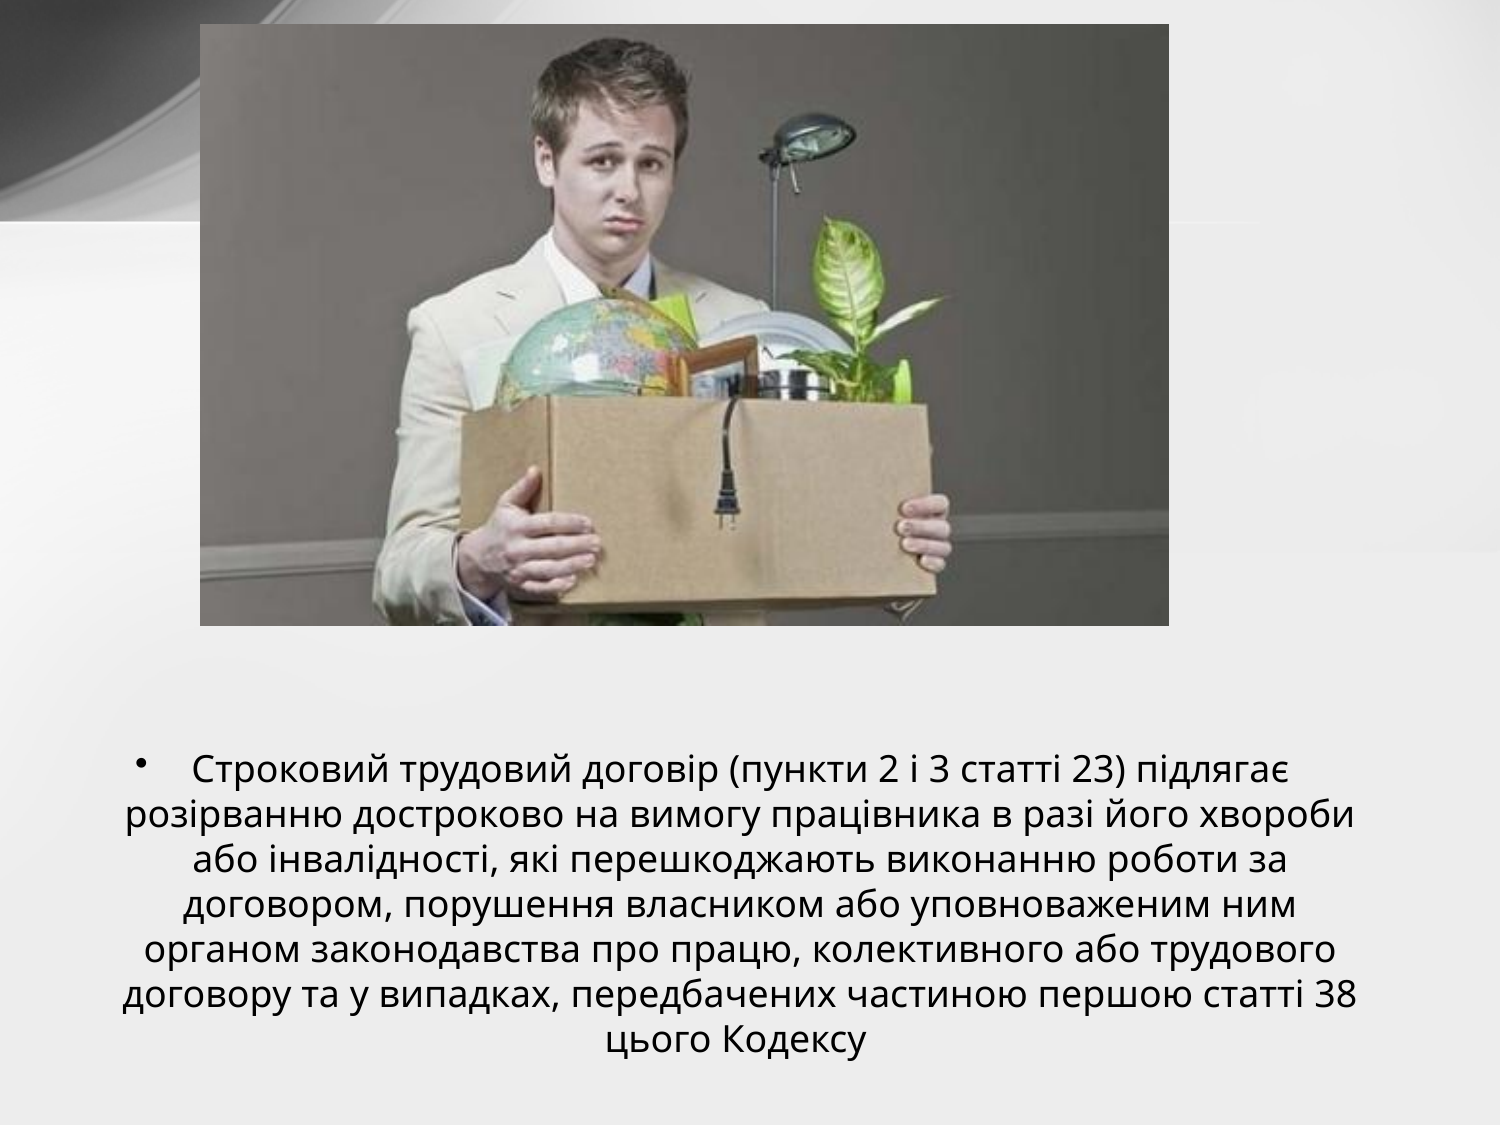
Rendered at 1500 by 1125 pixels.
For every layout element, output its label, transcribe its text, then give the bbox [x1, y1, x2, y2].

picture [0, 0, 1500, 1125]
list Строковий трудовий договiр (пункти 2 i 3 статтi 23) пiдлягає розiрванню достроково на вимогу працiвника в разi його хвороби або iнвалiдностi, якi перешкоджають виконанню роботи за договором, порушення власником або уповноваженим ним органом законодавства про працю, колективного або трудового договору та у випадках, передбачених частиною першою статтi 38 цього Кодексу [37, 737, 1388, 1088]
